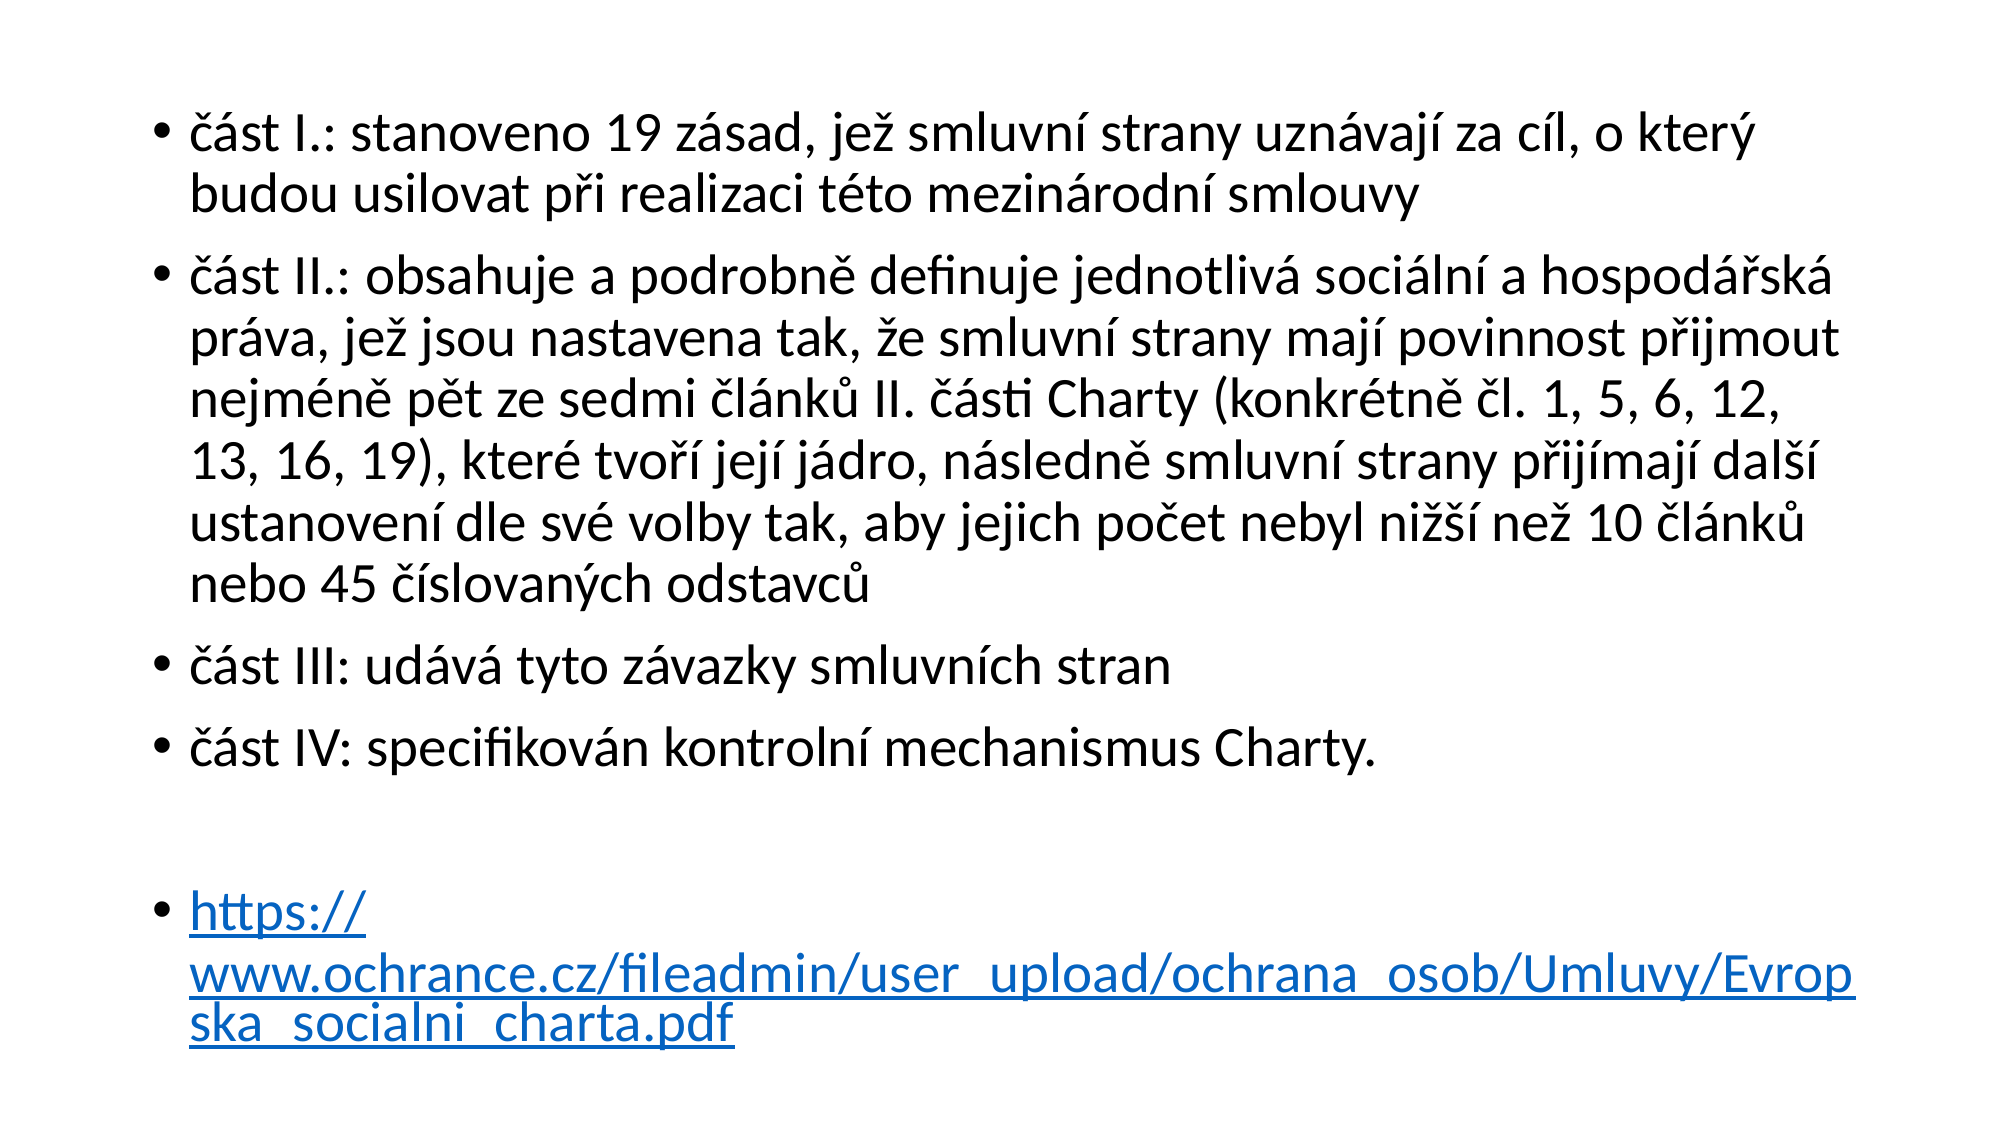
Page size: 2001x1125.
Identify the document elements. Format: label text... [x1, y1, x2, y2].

list část I.: stanoveno 19 zásad, jež smluvní strany uznávají za cíl, o který budou usilovat při realizaci této mezinárodní smlouvy část II.: obsahuje a podrobně definuje jednotlivá sociální a hospodářská práva, jež jsou nastavena tak, že smluvní strany mají povinnost přijmout nejméně pět ze sedmi článků II. části Charty (konkrétně čl. 1, 5, 6, 12, 13, 16, 19), které tvoří její jádro, následně smluvní strany přijímají další ustanovení dle své volby tak, aby jejich počet nebyl nižší než 10 článků nebo 45 číslovaných odstavců část III: udává tyto závazky smluvních stran část IV: specifikován kontrolní mechanismus Charty. https://www.ochrance.cz/fileadmin/user_upload/ochrana_osob/Umluvy/Evropska_socialni_charta.pdf [137, 94, 1863, 1014]
